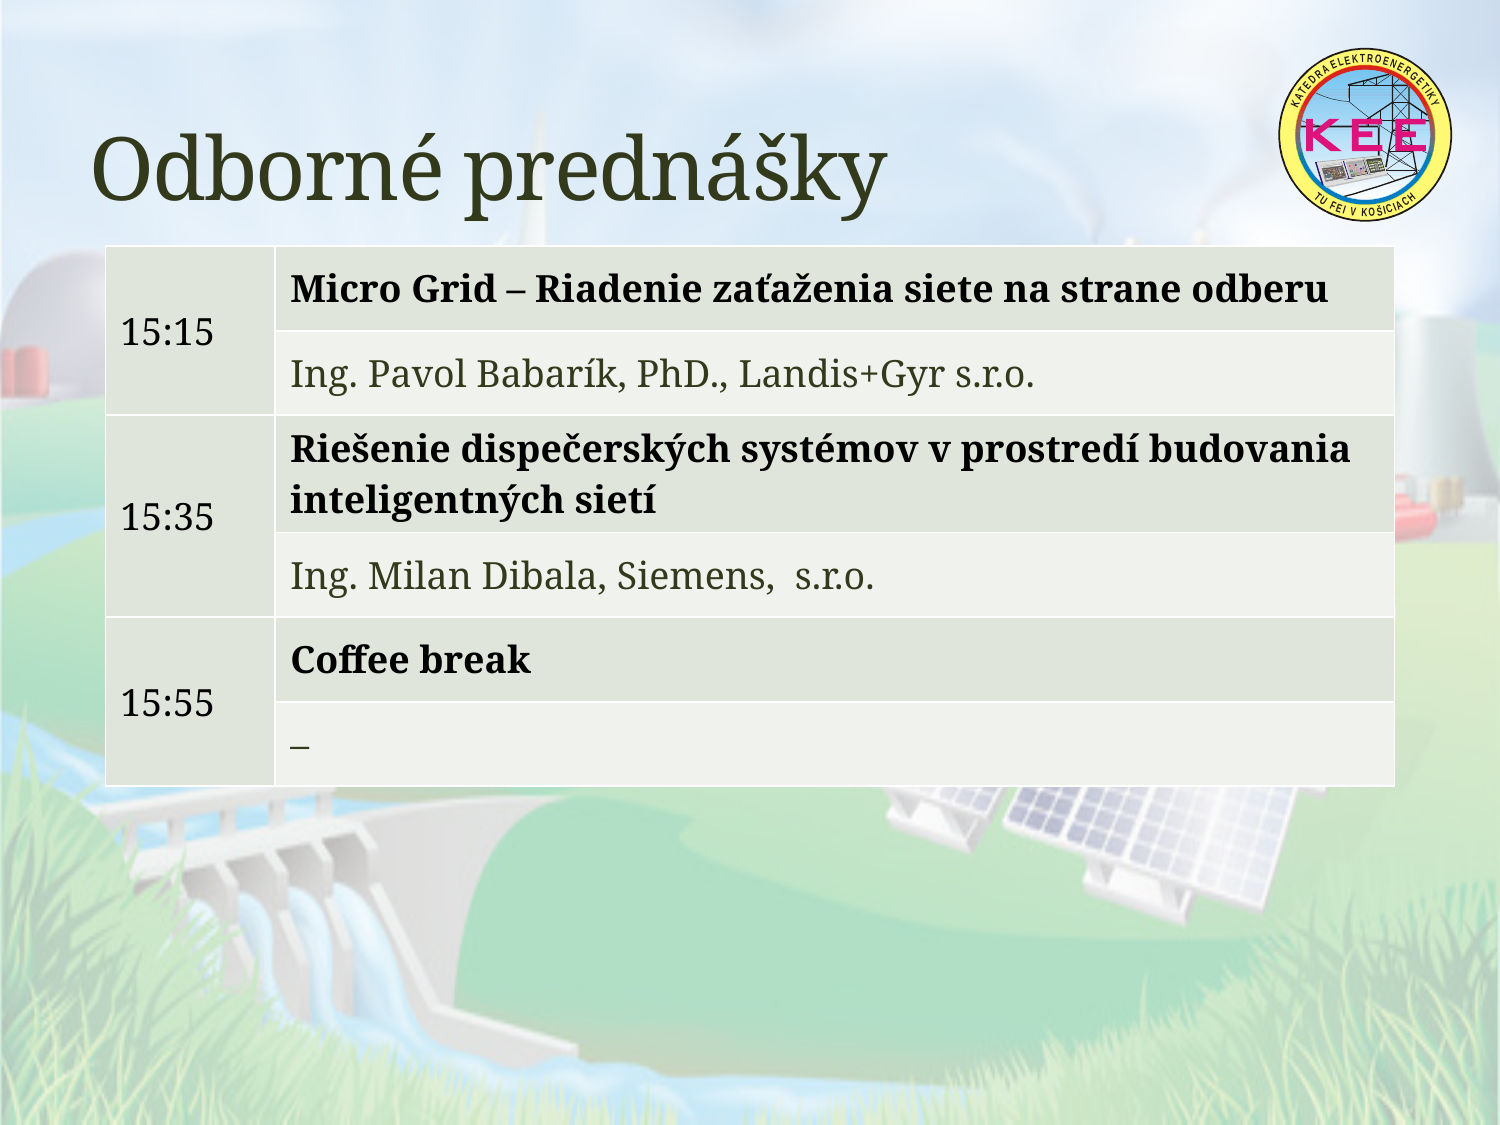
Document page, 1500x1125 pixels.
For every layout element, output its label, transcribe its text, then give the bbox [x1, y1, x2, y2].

table_cell Ing. Pavol Babarík, PhD., Landis+Gyr s.r.o. [276, 332, 1394, 414]
table_header Micro Grid – Riadenie zaťaženia siete na strane odberu [276, 247, 1394, 330]
table_cell 15:35 [106, 416, 274, 616]
table_cell – [276, 703, 1394, 785]
table_cell Coffee break [276, 618, 1394, 701]
table_cell Ing. Milan Dibala, Siemens, s.r.o. [276, 533, 1394, 616]
picture [1278, 47, 1453, 222]
title Odborné prednášky [74, 24, 1425, 225]
table_cell Riešenie dispečerských systémov v prostredí budovania inteligentných sietí [276, 416, 1394, 532]
table_cell 15:55 [106, 618, 274, 785]
table_header 15:15 [106, 247, 274, 414]
